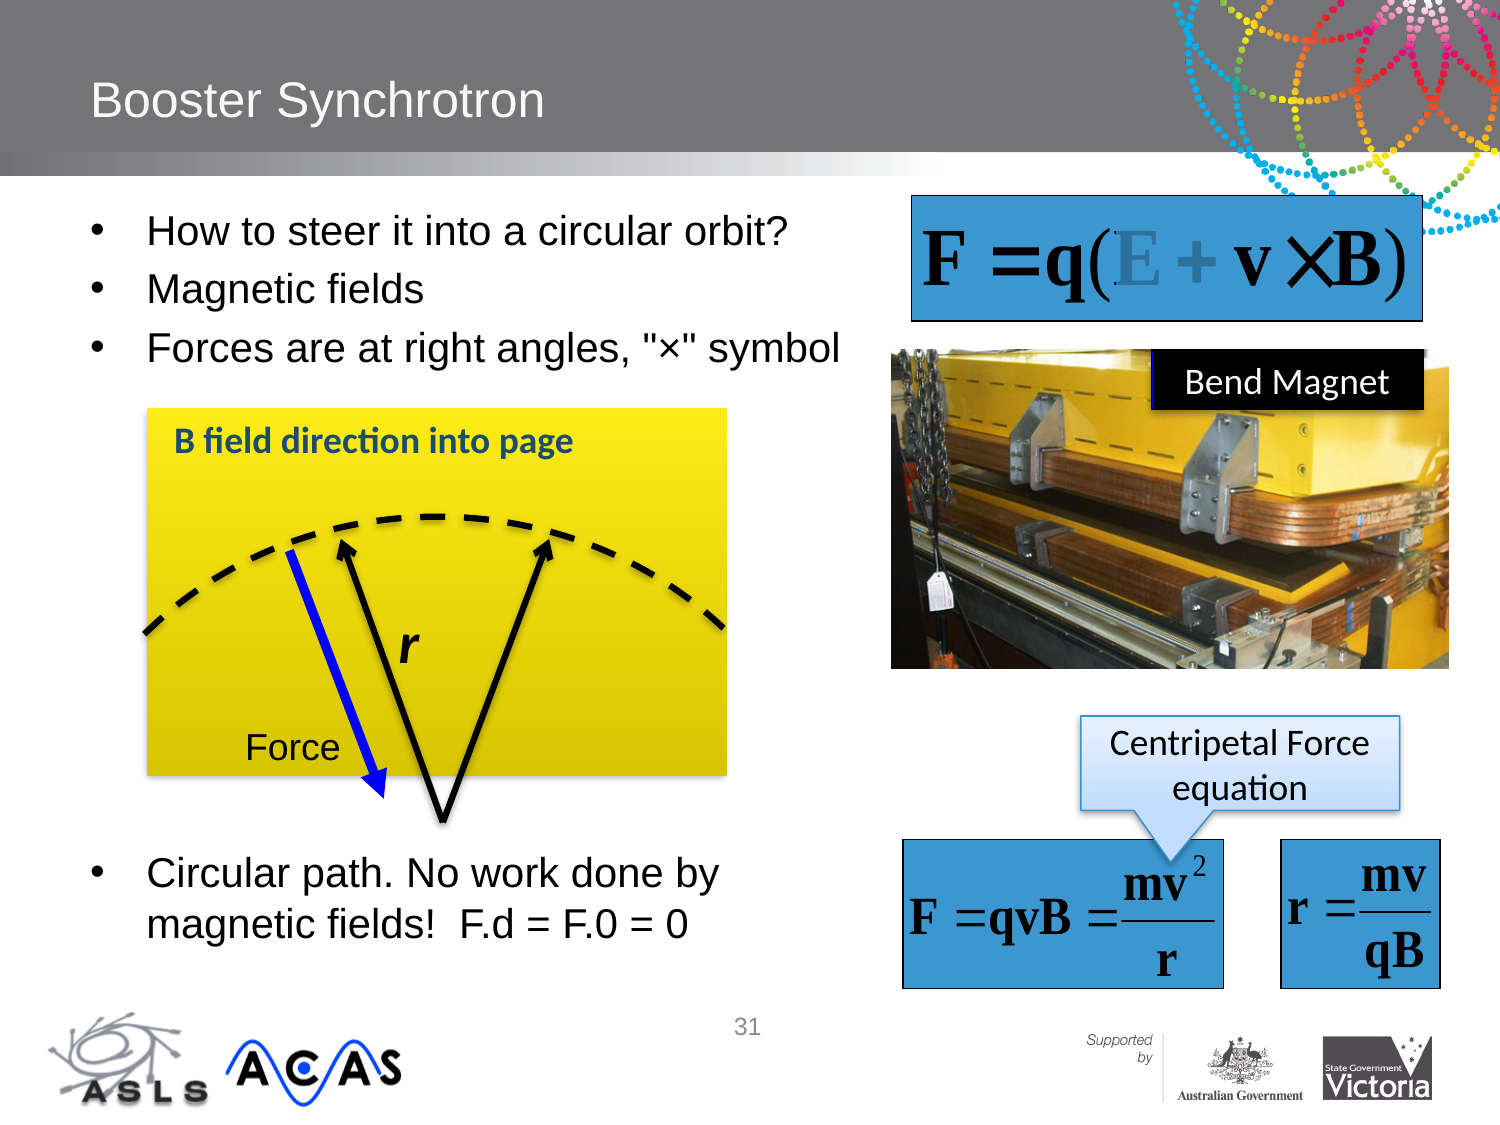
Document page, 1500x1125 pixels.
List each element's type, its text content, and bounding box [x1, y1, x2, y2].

text_box Centripetal Force equation [1080, 715, 1401, 838]
picture [1168, 0, 1500, 235]
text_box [911, 196, 1422, 321]
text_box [1281, 839, 1440, 988]
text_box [340, 538, 550, 823]
picture [41, 1011, 407, 1125]
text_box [229, 550, 396, 799]
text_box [903, 839, 1223, 988]
list How to steer it into a circular orbit? Magnetic fields Forces are at right angles, "×" symbol Circular path. No work done by magnetic fields! F.d = F.0 = 0 [75, 196, 1425, 1047]
text_box [383, 832, 489, 877]
title Booster Synchrotron [75, 30, 1425, 164]
picture [1087, 1034, 1432, 1102]
slide_number 31 [572, 995, 923, 1056]
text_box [891, 349, 1449, 670]
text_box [147, 408, 727, 776]
picture [0, 152, 938, 176]
